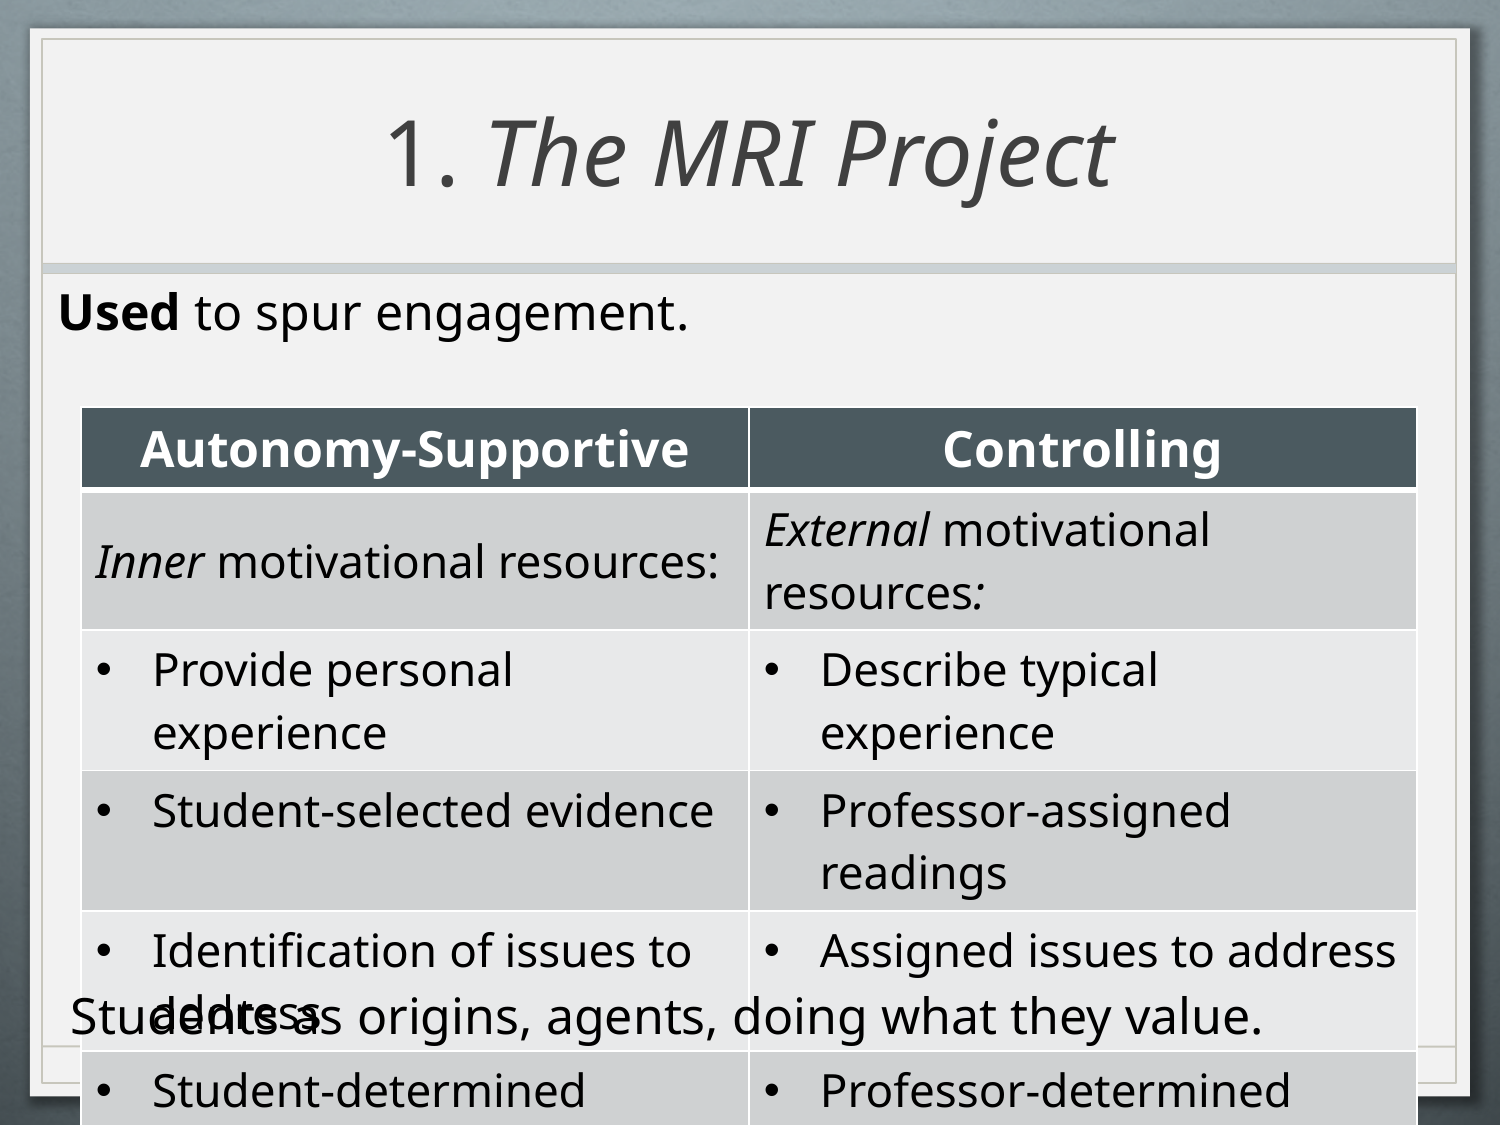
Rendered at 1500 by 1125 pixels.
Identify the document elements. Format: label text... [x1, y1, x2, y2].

table_cell Inner motivational resources: [82, 493, 748, 629]
table_cell Describe typical experience [750, 631, 1416, 770]
table_cell Provide personal experience [82, 631, 748, 770]
table_header Controlling [750, 408, 1416, 487]
table_cell Student-selected evidence [82, 771, 748, 910]
table_cell Professor-assigned readings [750, 771, 1416, 910]
table_header Autonomy-Supportive [82, 408, 748, 487]
table_cell Identification of issues to address [82, 912, 748, 976]
text_box Used to spur engagement. [43, 272, 1455, 348]
table_cell Student-determined solutions [82, 1052, 748, 1125]
table_cell External motivational resources: [750, 493, 1416, 629]
table_cell Assigned issues to address [750, 912, 1416, 976]
table_cell Professor-determined solutions [750, 1052, 1416, 1125]
text_box Students as origins, agents, doing what they value. [43, 976, 1455, 1052]
title 1. The MRI Project [43, 40, 1455, 260]
